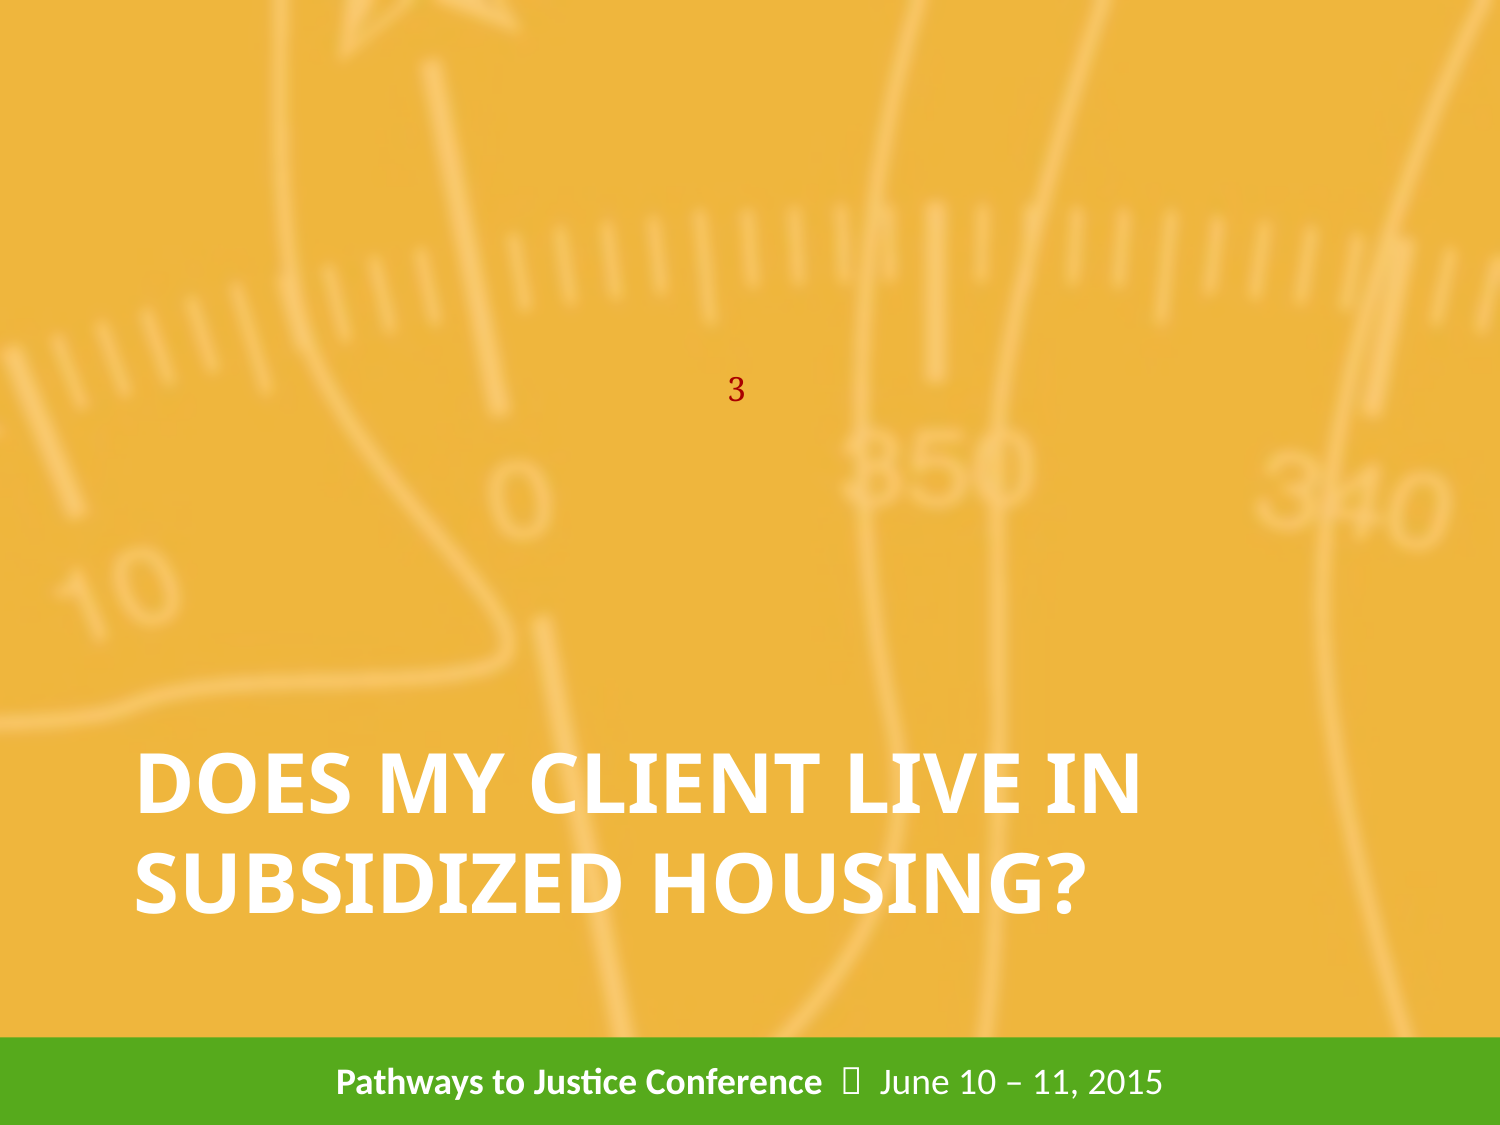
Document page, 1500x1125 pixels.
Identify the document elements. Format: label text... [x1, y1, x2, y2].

slide_number 3 [712, 360, 788, 433]
title Does My Client Live in Subsidized Housing? [118, 722, 1394, 947]
